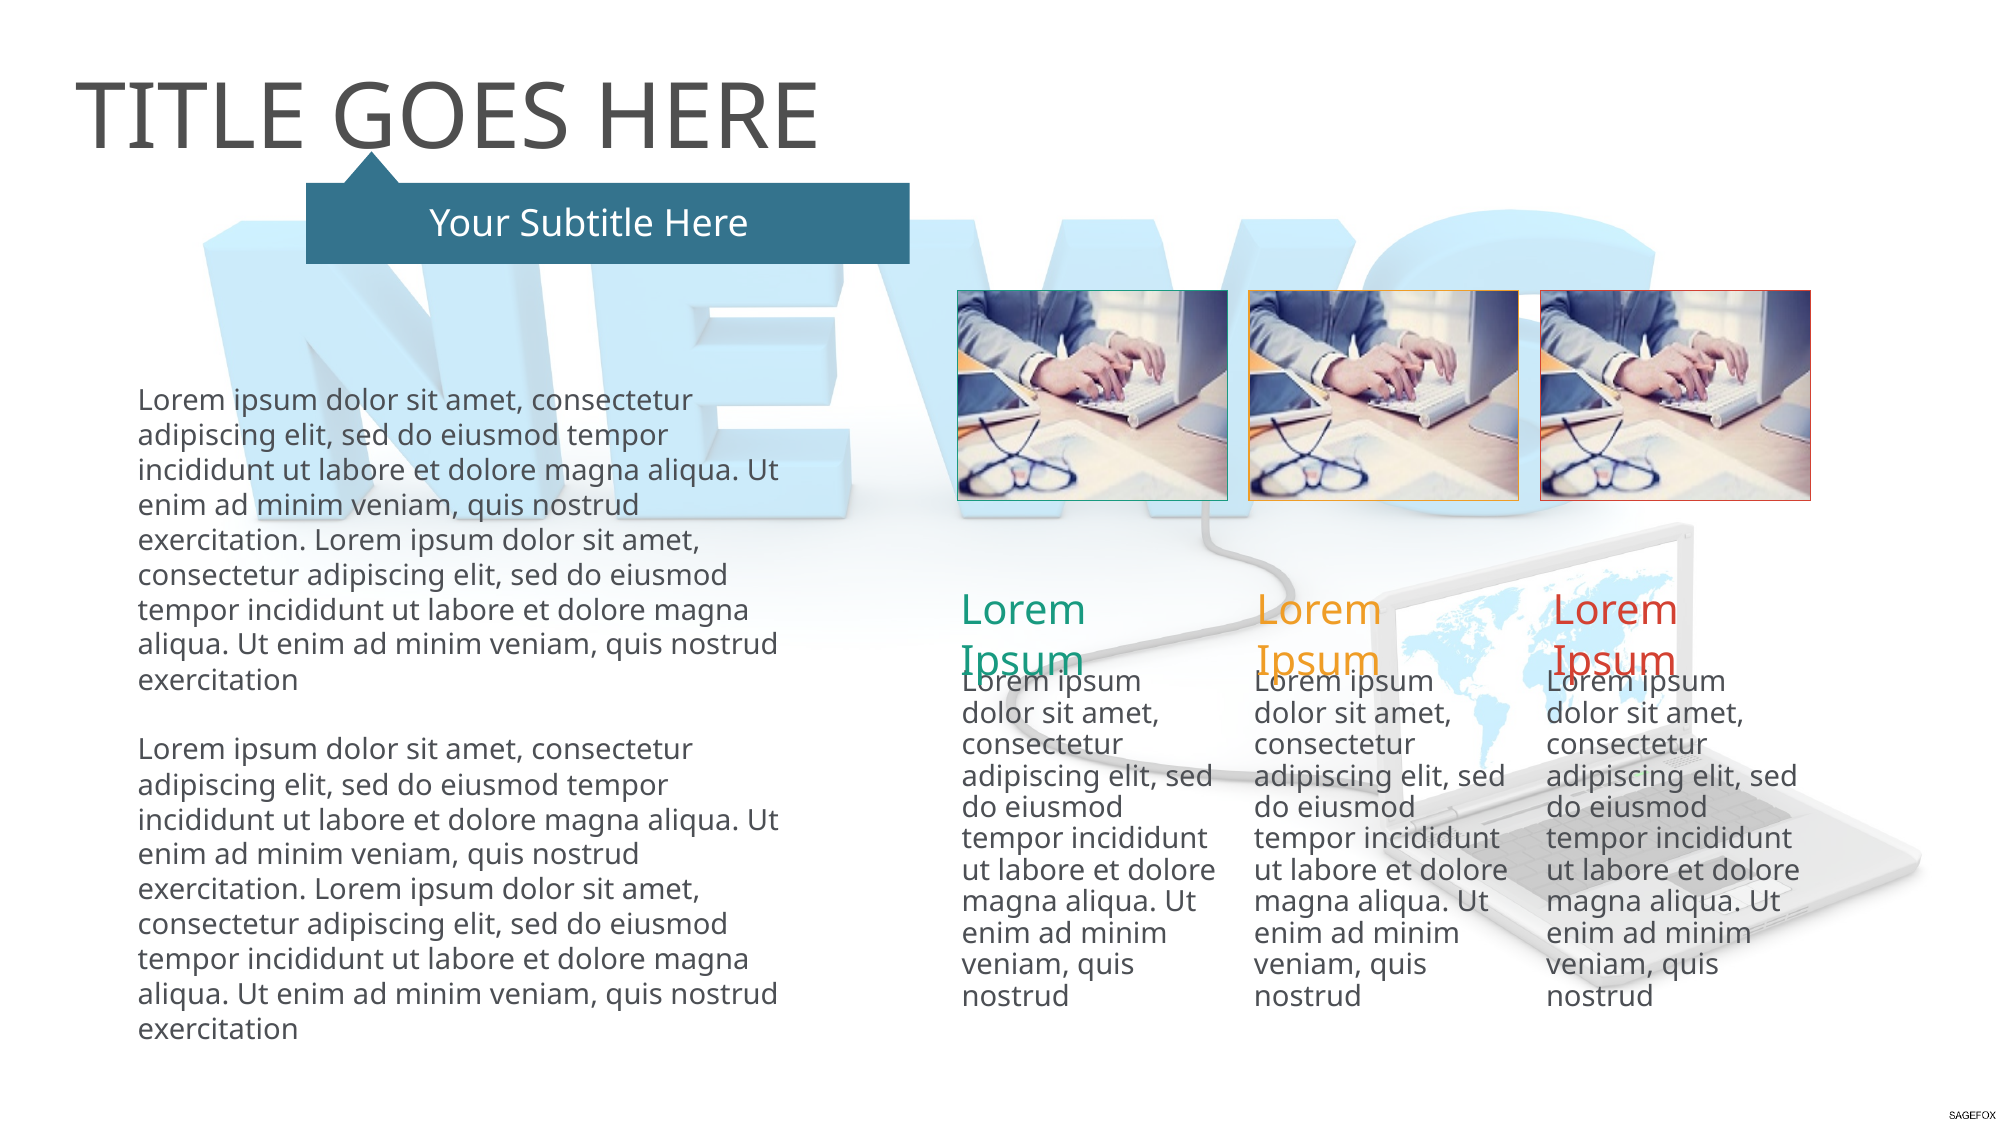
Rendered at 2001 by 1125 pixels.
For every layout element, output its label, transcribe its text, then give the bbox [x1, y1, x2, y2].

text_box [1537, 575, 1807, 1000]
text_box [945, 575, 1223, 1000]
text_box [1540, 290, 1812, 502]
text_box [1241, 575, 1515, 1000]
picture [1925, 0, 2001, 1125]
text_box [306, 151, 910, 264]
text_box TITLE GOES HERE [60, 49, 965, 175]
text_box Lorem ipsum dolor sit amet, consectetur adipiscing elit, sed do eiusmod tempor incididunt ut labore et dolore magna aliqua. Ut enim ad minim veniam, quis nostrud exercitation. Lorem ipsum dolor sit amet, consectetur adipiscing elit, sed do eiusmod tempor incididunt ut labore et dolore magna aliqua. Ut enim ad minim veniam, quis nostrud exercitation Lorem ipsum dolor sit amet, consectetur adipiscing elit, sed do eiusmod tempor incididunt ut labore et dolore magna aliqua. Ut enim ad minim veniam, quis nostrud exercitation. Lorem ipsum dolor sit amet, consectetur adipiscing elit, sed do eiusmod tempor incididunt ut labore et dolore magna aliqua. Ut enim ad minim veniam, quis nostrud exercitation [122, 373, 798, 1125]
text_box [1248, 290, 1520, 502]
text_box [956, 290, 1228, 502]
